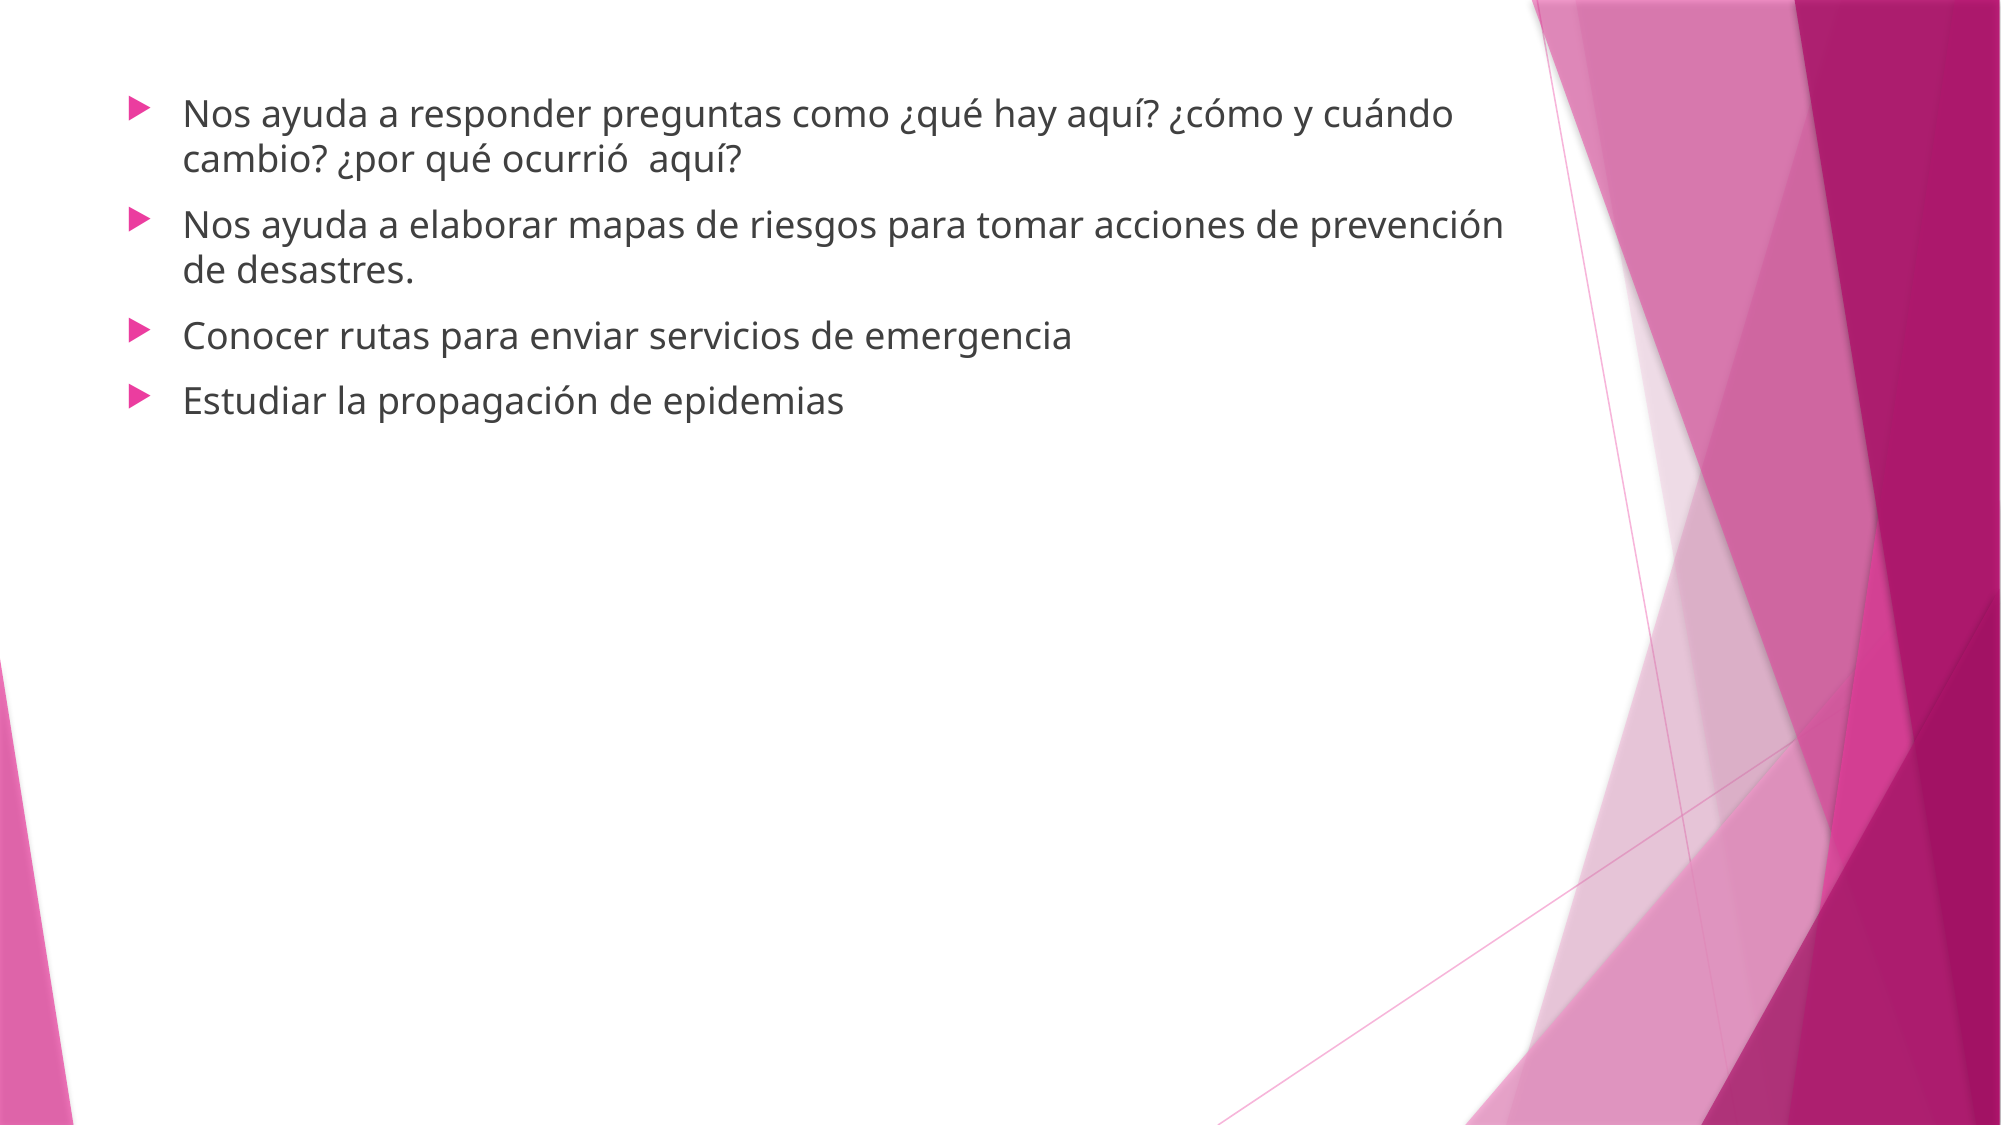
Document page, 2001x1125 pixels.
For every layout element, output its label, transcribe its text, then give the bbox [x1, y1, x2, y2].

list Nos ayuda a responder preguntas como ¿qué hay aquí? ¿cómo y cuándo cambio? ¿por qué ocurrió aquí? Nos ayuda a elaborar mapas de riesgos para tomar acciones de prevención de desastres. Conocer rutas para enviar servicios de emergencia Estudiar la propagación de epidemias [111, 82, 1522, 991]
